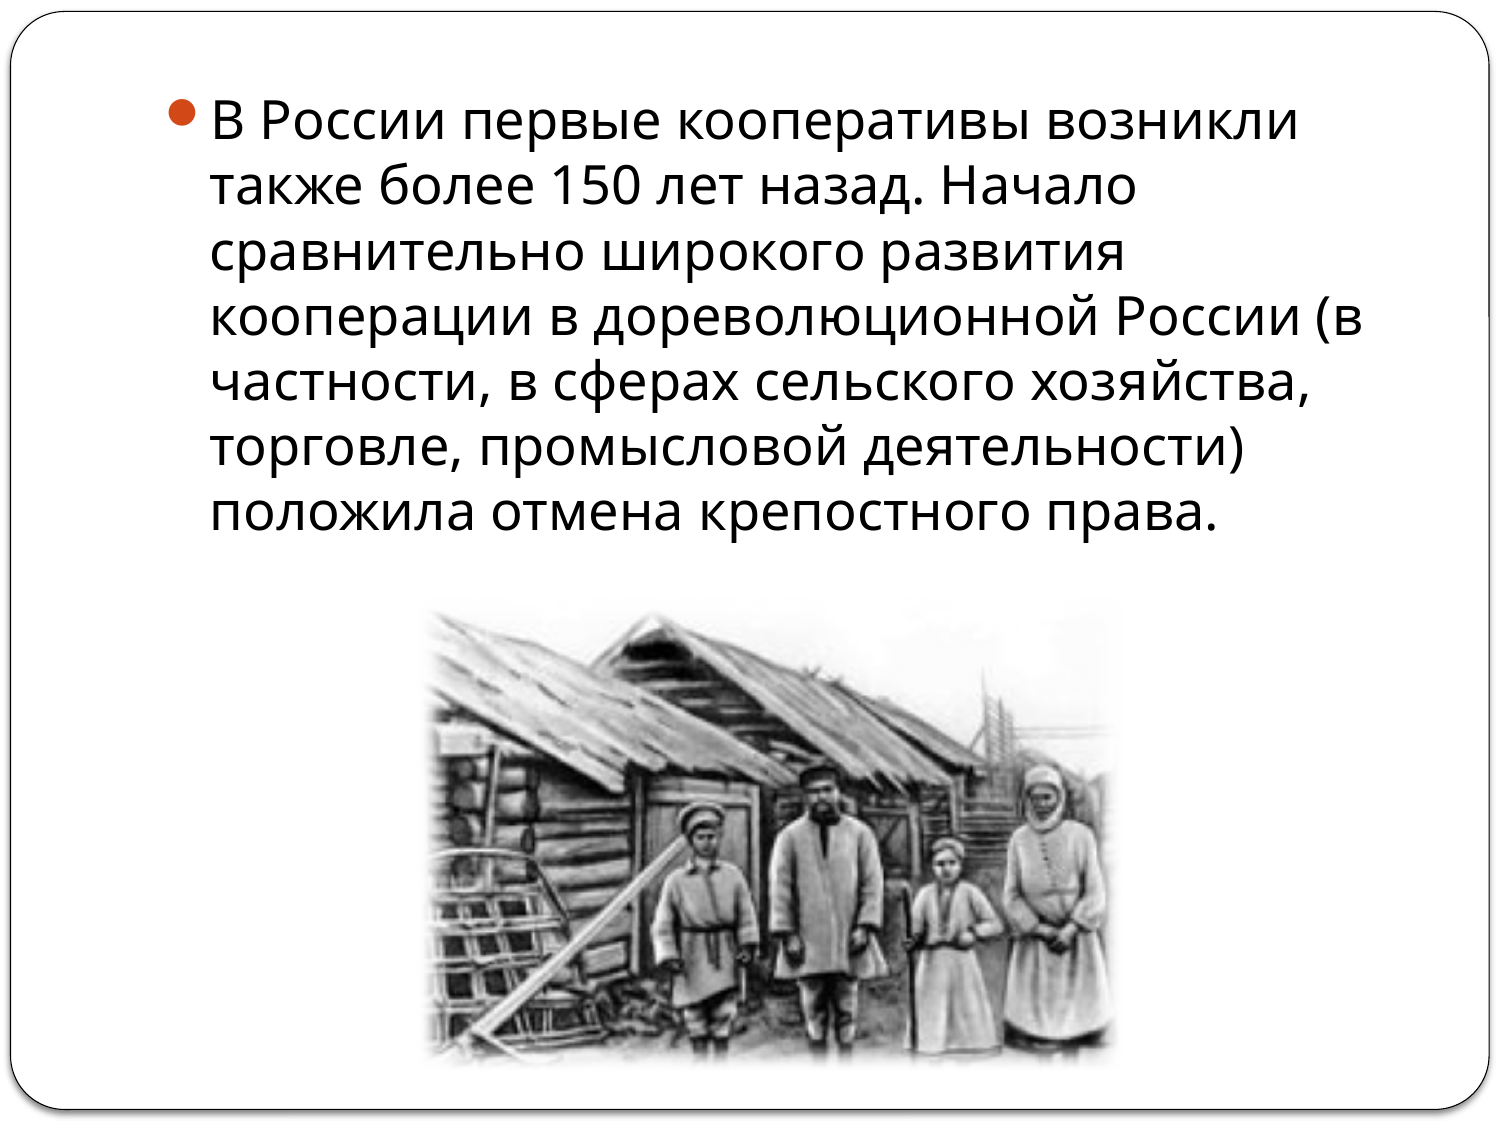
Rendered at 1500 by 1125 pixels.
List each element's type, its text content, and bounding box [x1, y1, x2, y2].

picture [418, 597, 1123, 1071]
list В России первые кооперативы возникли также более 150 лет назад. Начало сравнительно широкого развития кооперации в дореволюционной России (в частности, в сферах сельского хозяйства, торговле, промысловой деятельности) положила отмена крепостного права. [150, 78, 1425, 988]
